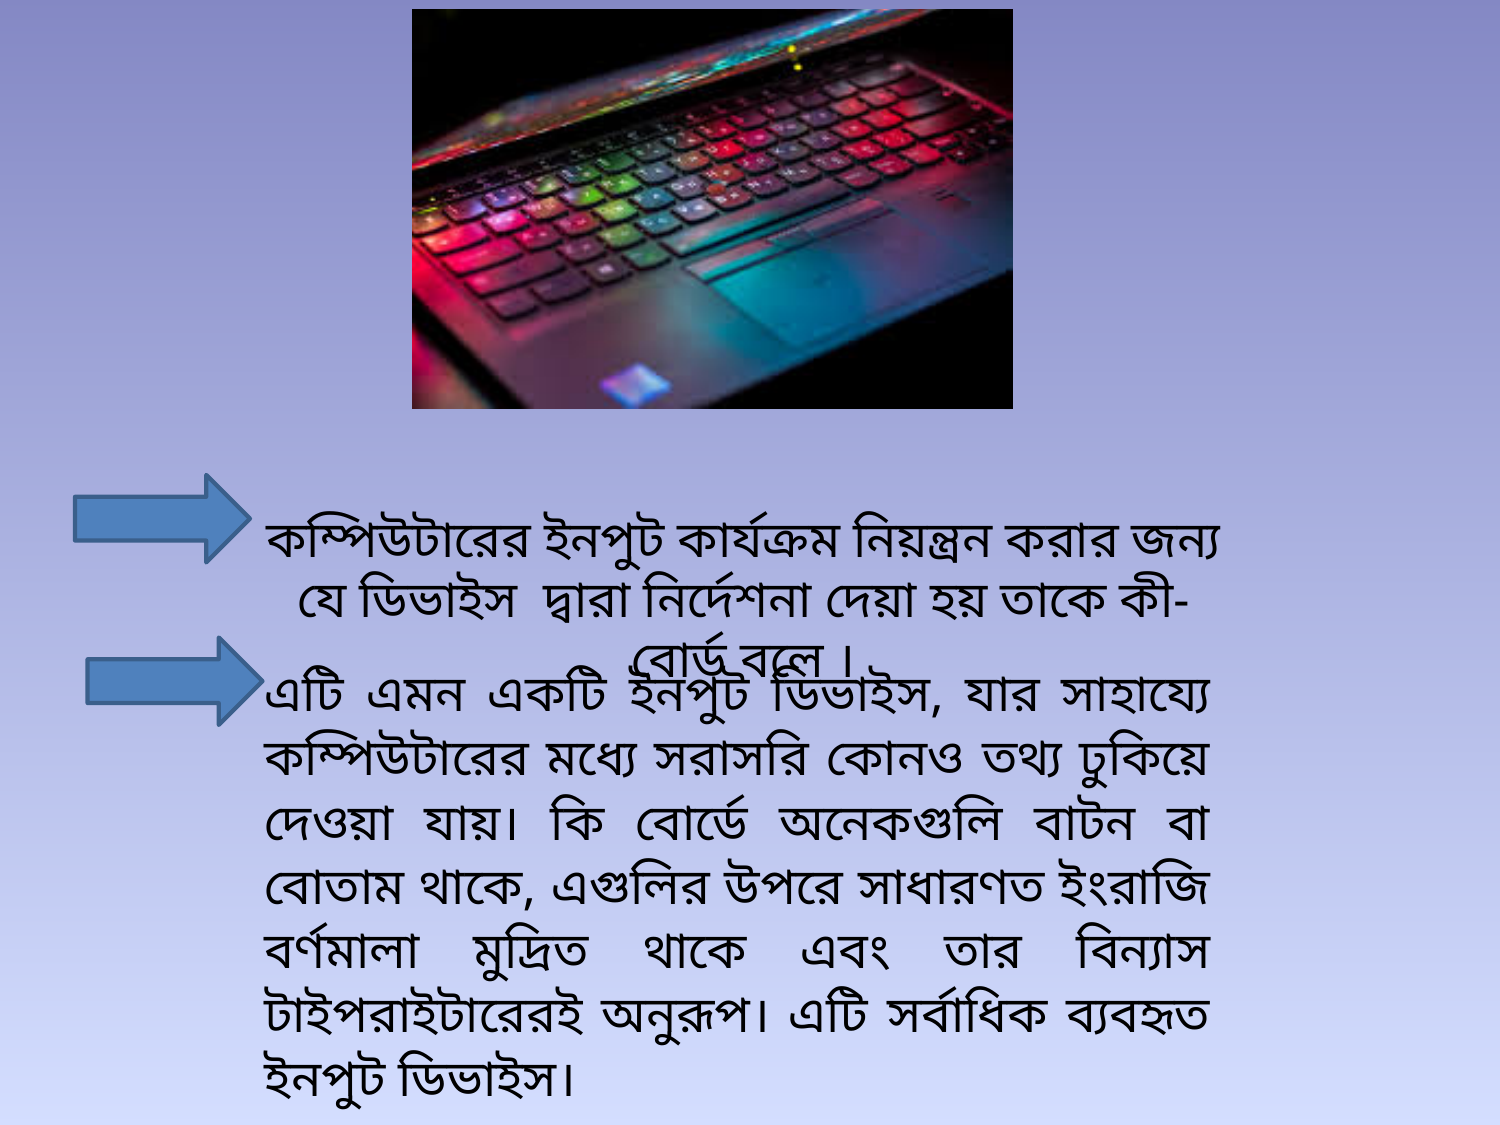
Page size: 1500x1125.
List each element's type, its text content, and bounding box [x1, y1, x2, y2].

text_box [72, 472, 253, 565]
text_box [85, 635, 265, 727]
text_box কম্পিউটারের ইনপুট কার্যক্রম নিয়ন্ত্রন করার জন্য যে ডিভাইস দ্বারা নির্দেশনা দেয়া হয় তাকে কী-বোর্ড বলে । [249, 499, 1238, 695]
text_box এটি এমন একটি ইনপুট ডিভাইস, যার সাহায্যে কম্পিউটারের মধ্যে সরাসরি কোনও তথ্য ঢুকিয়ে দেওয়া যায়। কি বোর্ডে অনেকগুলি বাটন বা বোতাম থাকে, এগুলির উপরে সাধারণত ইংরাজি বর্ণমালা মুদ্রিত থাকে এবং তার বিন্যাস টাইপরাইটারেরই অনুরূপ। এটি সর্বাধিক ব্যবহৃত ইনপুট ডিভাইস। [249, 650, 1225, 1115]
picture [412, 8, 1013, 409]
